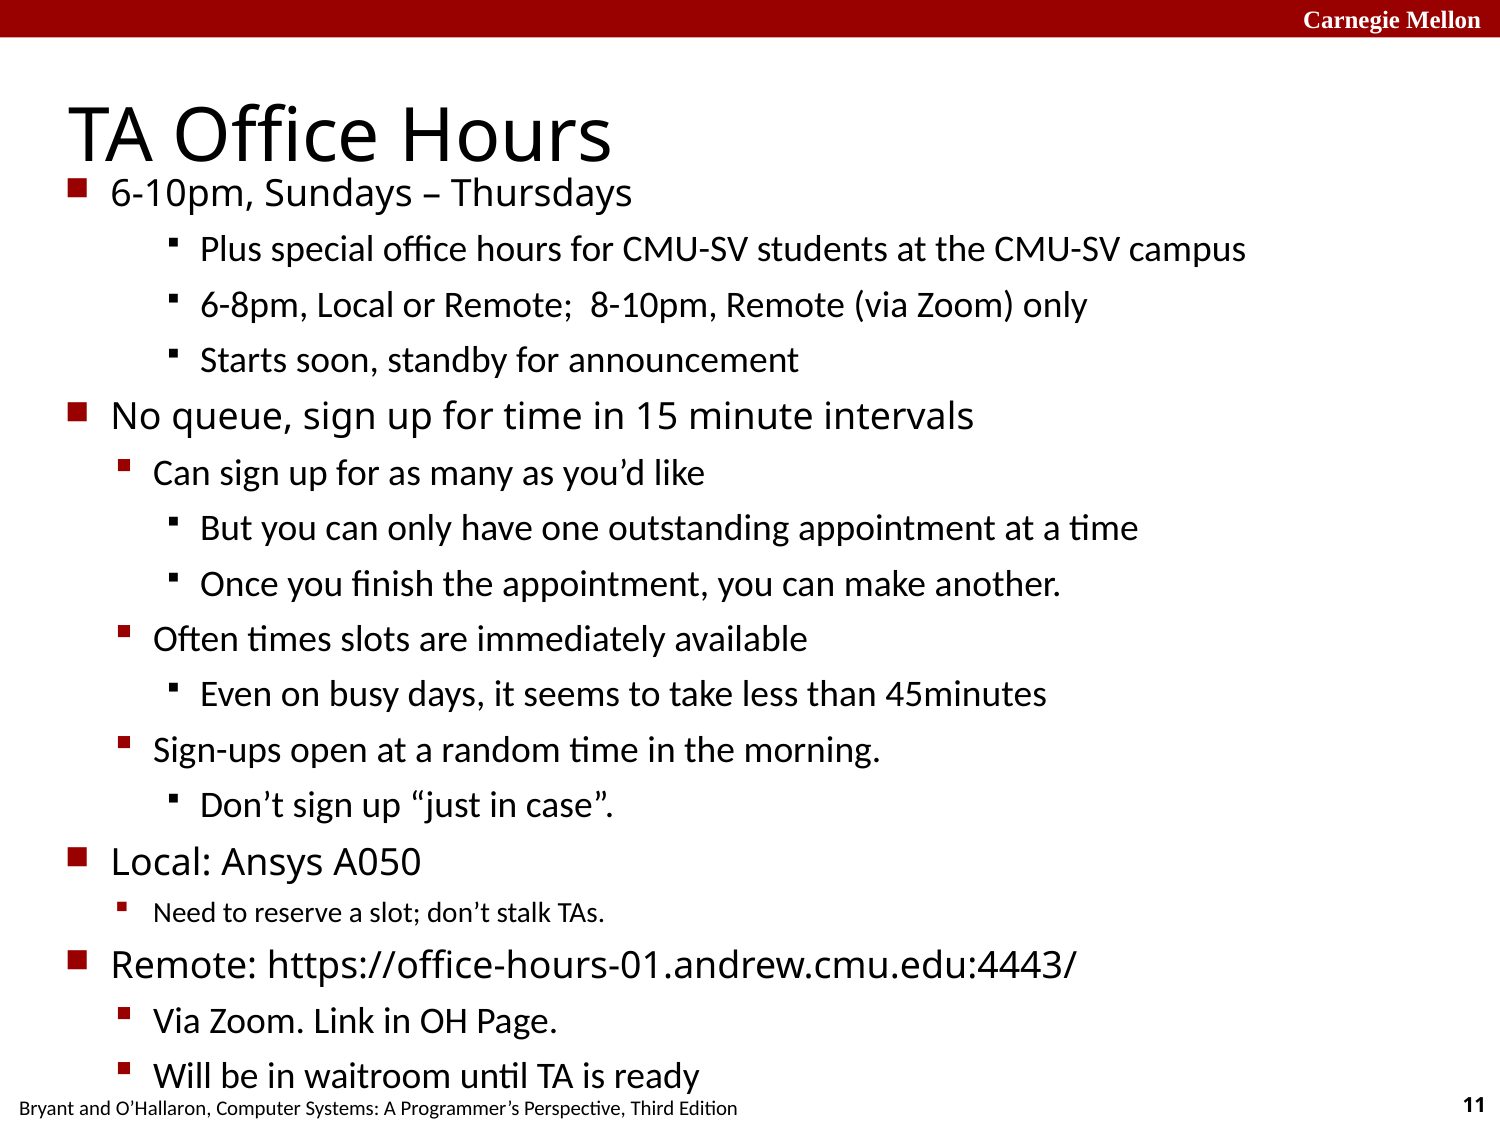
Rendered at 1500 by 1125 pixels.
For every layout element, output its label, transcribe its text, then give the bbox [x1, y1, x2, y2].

list 6-10pm, Sundays – Thursdays Plus special office hours for CMU-SV students at the CMU-SV campus 6-8pm, Local or Remote; 8-10pm, Remote (via Zoom) only Starts soon, standby for announcement No queue, sign up for time in 15 minute intervals Can sign up for as many as you’d like But you can only have one outstanding appointment at a time Once you finish the appointment, you can make another. Often times slots are immediately available Even on busy days, it seems to take less than 45minutes Sign-ups open at a random time in the morning. Don’t sign up “just in case”. Local: Ansys A050 Need to reserve a slot; don’t stalk TAs. Remote: https://office-hours-01.andrew.cmu.edu:4443/ Via Zoom. Link in OH Page. Will be in waitroom until TA is ready [62, 162, 1438, 1122]
title TA Office Hours [62, 41, 1438, 162]
